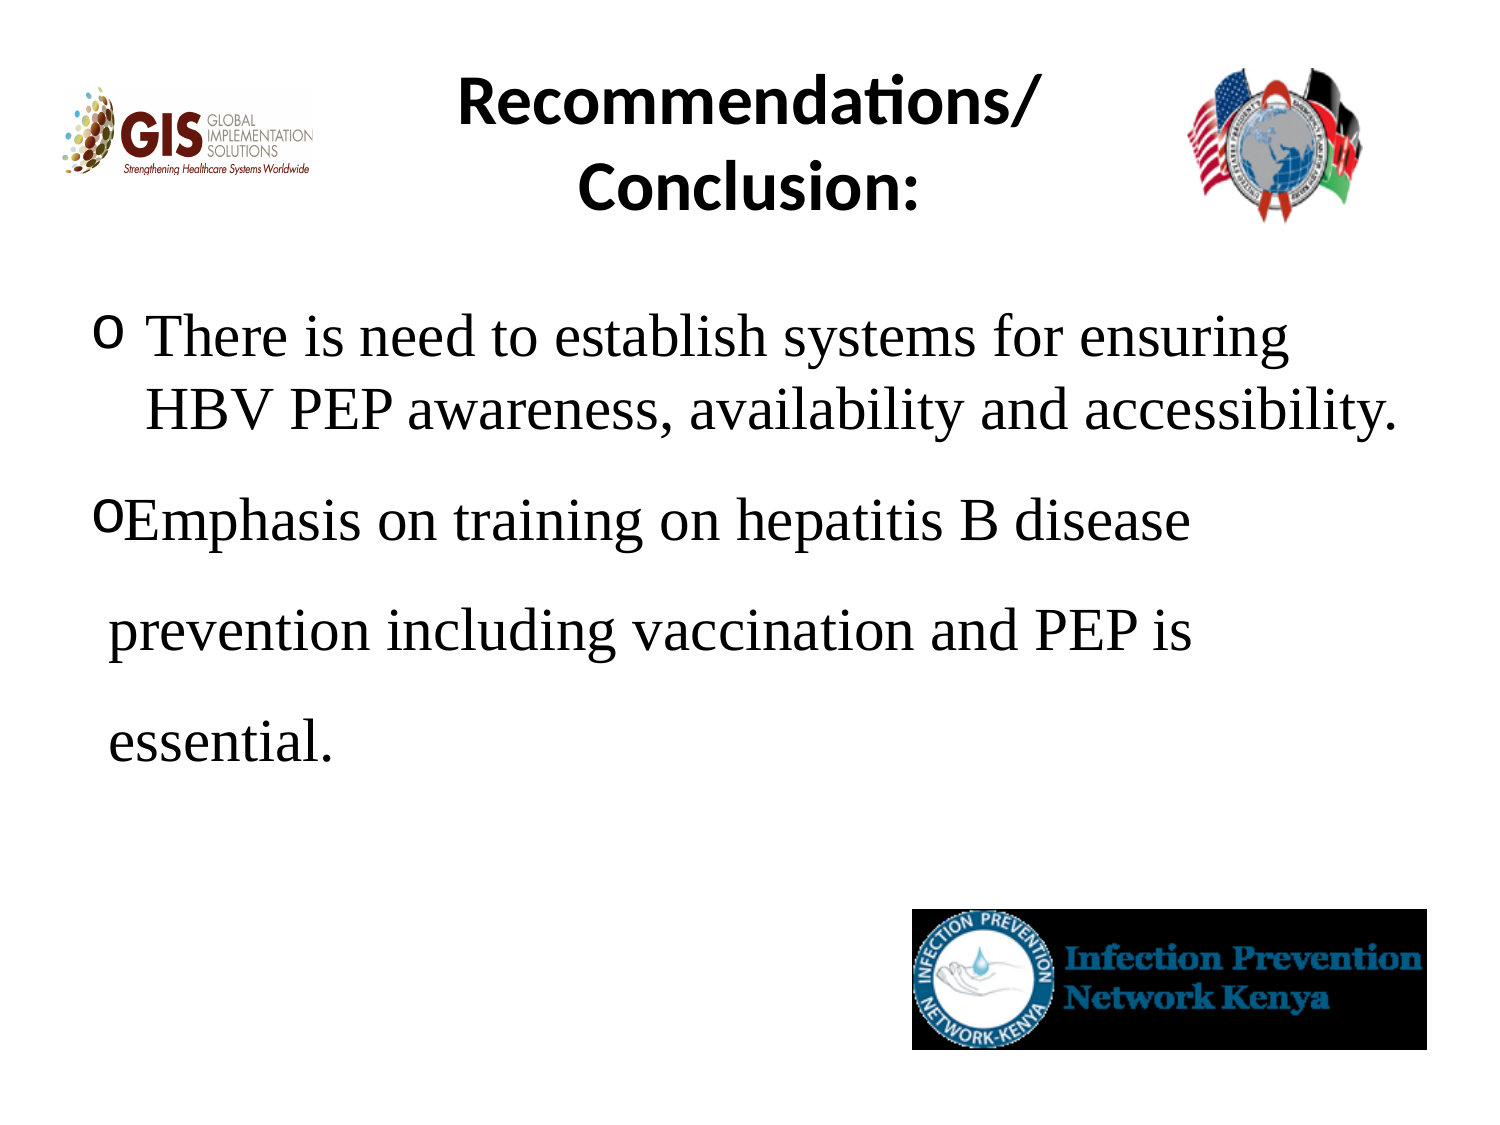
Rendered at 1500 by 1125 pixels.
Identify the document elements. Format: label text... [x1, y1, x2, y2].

picture [62, 87, 313, 176]
list There is need to establish systems for ensuring HBV PEP awareness, availability and accessibility. Emphasis on training on hepatitis B disease prevention including vaccination and PEP is essential. [75, 287, 1425, 813]
title Recommendations/ Conclusion: [75, 45, 1425, 233]
picture [1187, 68, 1363, 226]
picture [912, 909, 1427, 1051]
